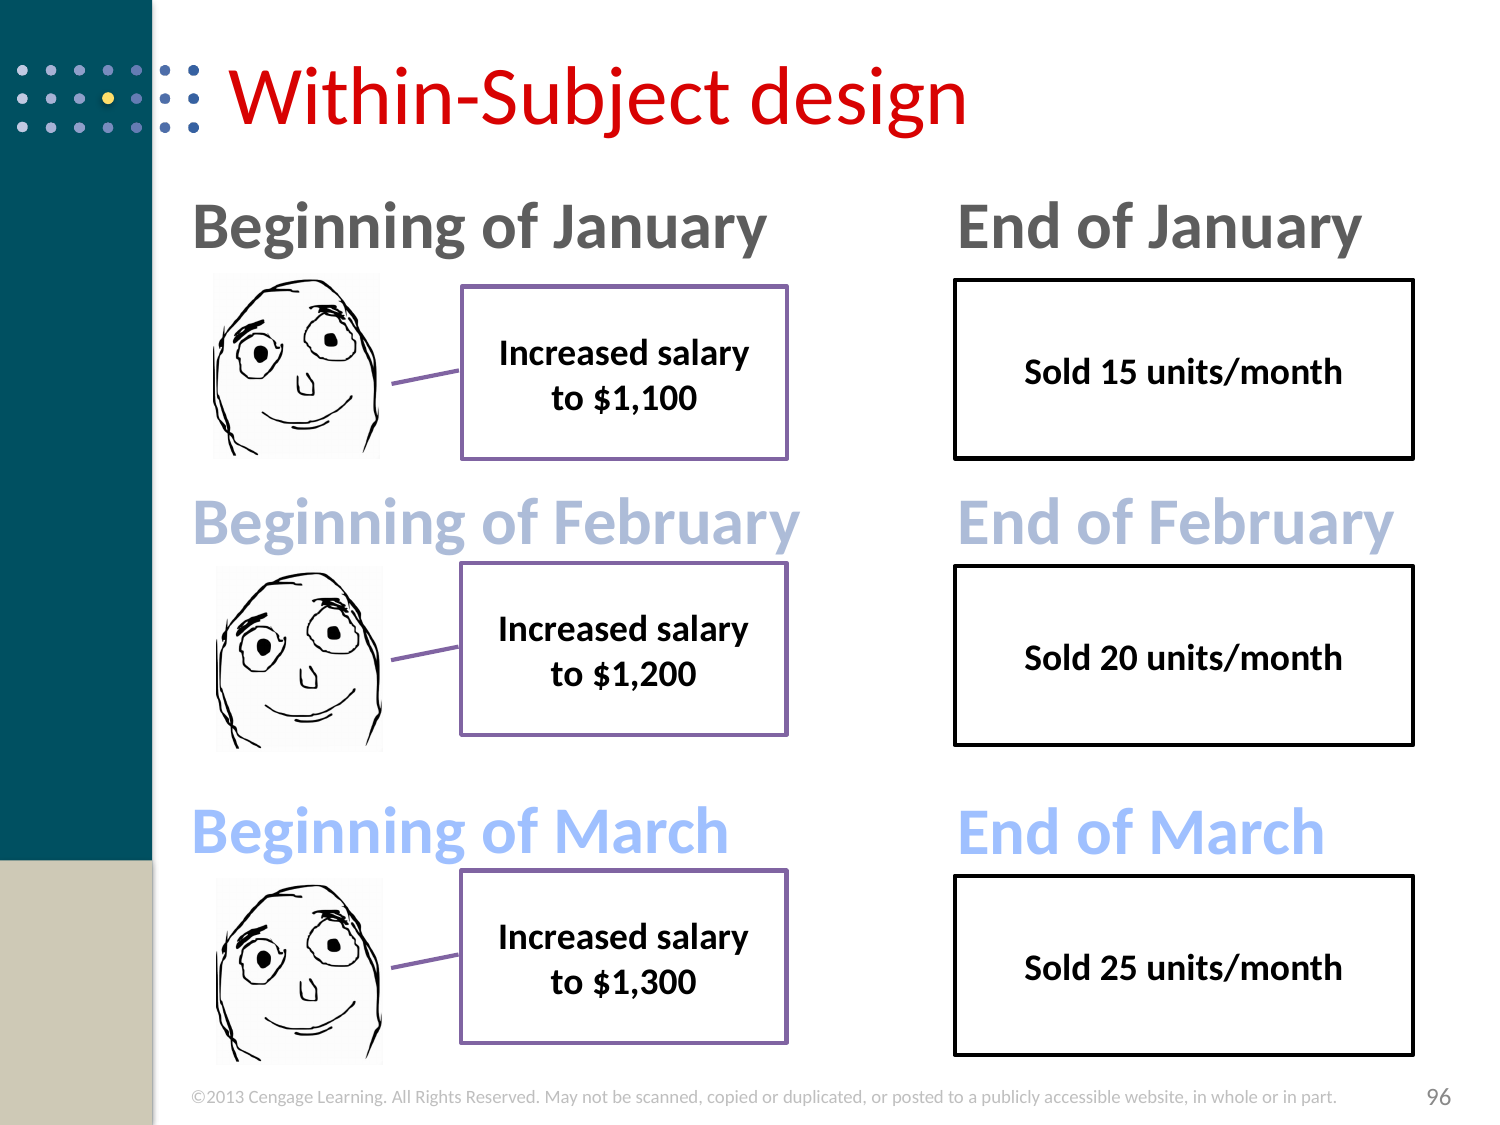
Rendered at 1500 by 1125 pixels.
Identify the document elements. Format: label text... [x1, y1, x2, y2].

text_box Sold 20 units/month [953, 564, 1415, 747]
picture [216, 878, 383, 1065]
text_box Beginning of February [177, 470, 816, 565]
text_box End of February [943, 470, 1411, 565]
picture [216, 566, 383, 752]
text_box End of January [942, 174, 1379, 270]
text_box Sold 15 units/month [953, 278, 1415, 461]
text_box Increased salary to $1,200 [390, 561, 789, 737]
title Within-Subject design [213, 33, 1487, 178]
slide_number 96 [1116, 1065, 1467, 1125]
text_box Increased salary to $1,100 [391, 284, 789, 461]
picture [213, 272, 380, 459]
text_box Beginning of March [177, 779, 747, 875]
text_box Sold 25 units/month [953, 874, 1415, 1057]
text_box End of March [942, 780, 1342, 876]
text_box Increased salary to $1,300 [390, 868, 789, 1045]
picture [14, 57, 202, 141]
text_box Beginning of January [177, 174, 784, 270]
